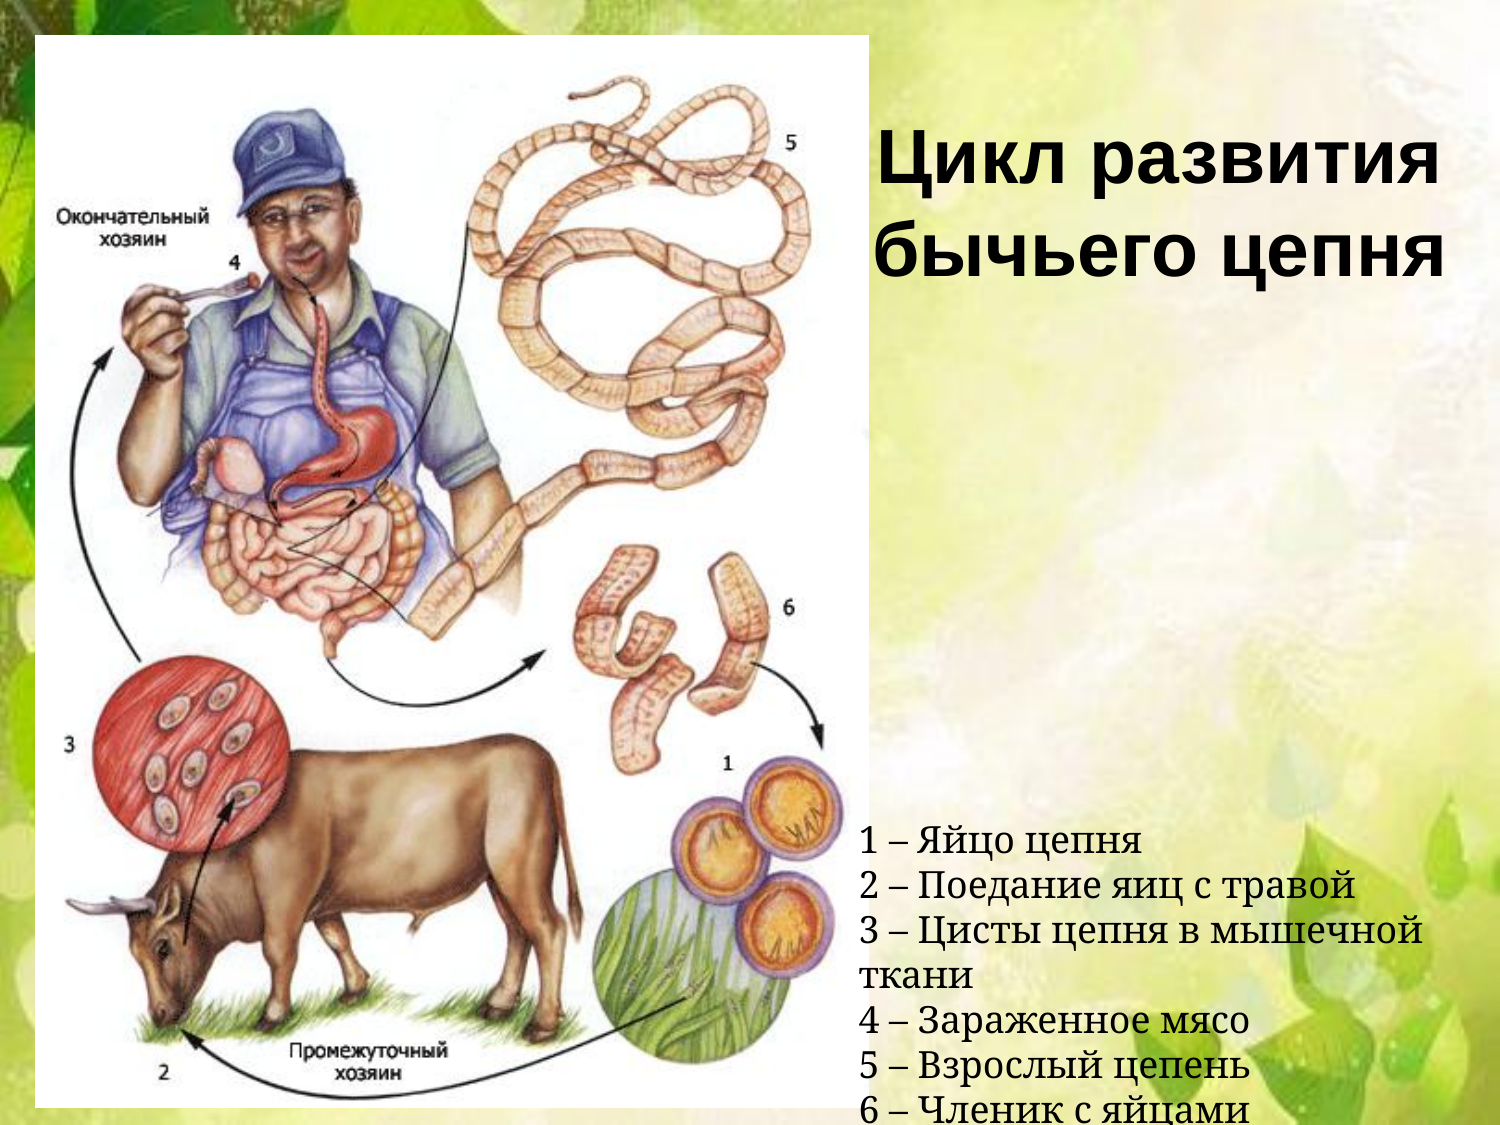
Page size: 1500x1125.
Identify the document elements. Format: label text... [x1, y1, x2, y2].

text_box 1 – Яйцо цепня 2 – Поедание яиц с травой 3 – Цисты цепня в мышечной ткани 4 – Зараженное мясо 5 – Взрослый цепень 6 – Членик с яйцами [843, 808, 1500, 1125]
title Цикл развития бычьего цепня [870, 34, 1466, 364]
picture [0, 0, 1500, 1125]
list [34, 34, 869, 1108]
